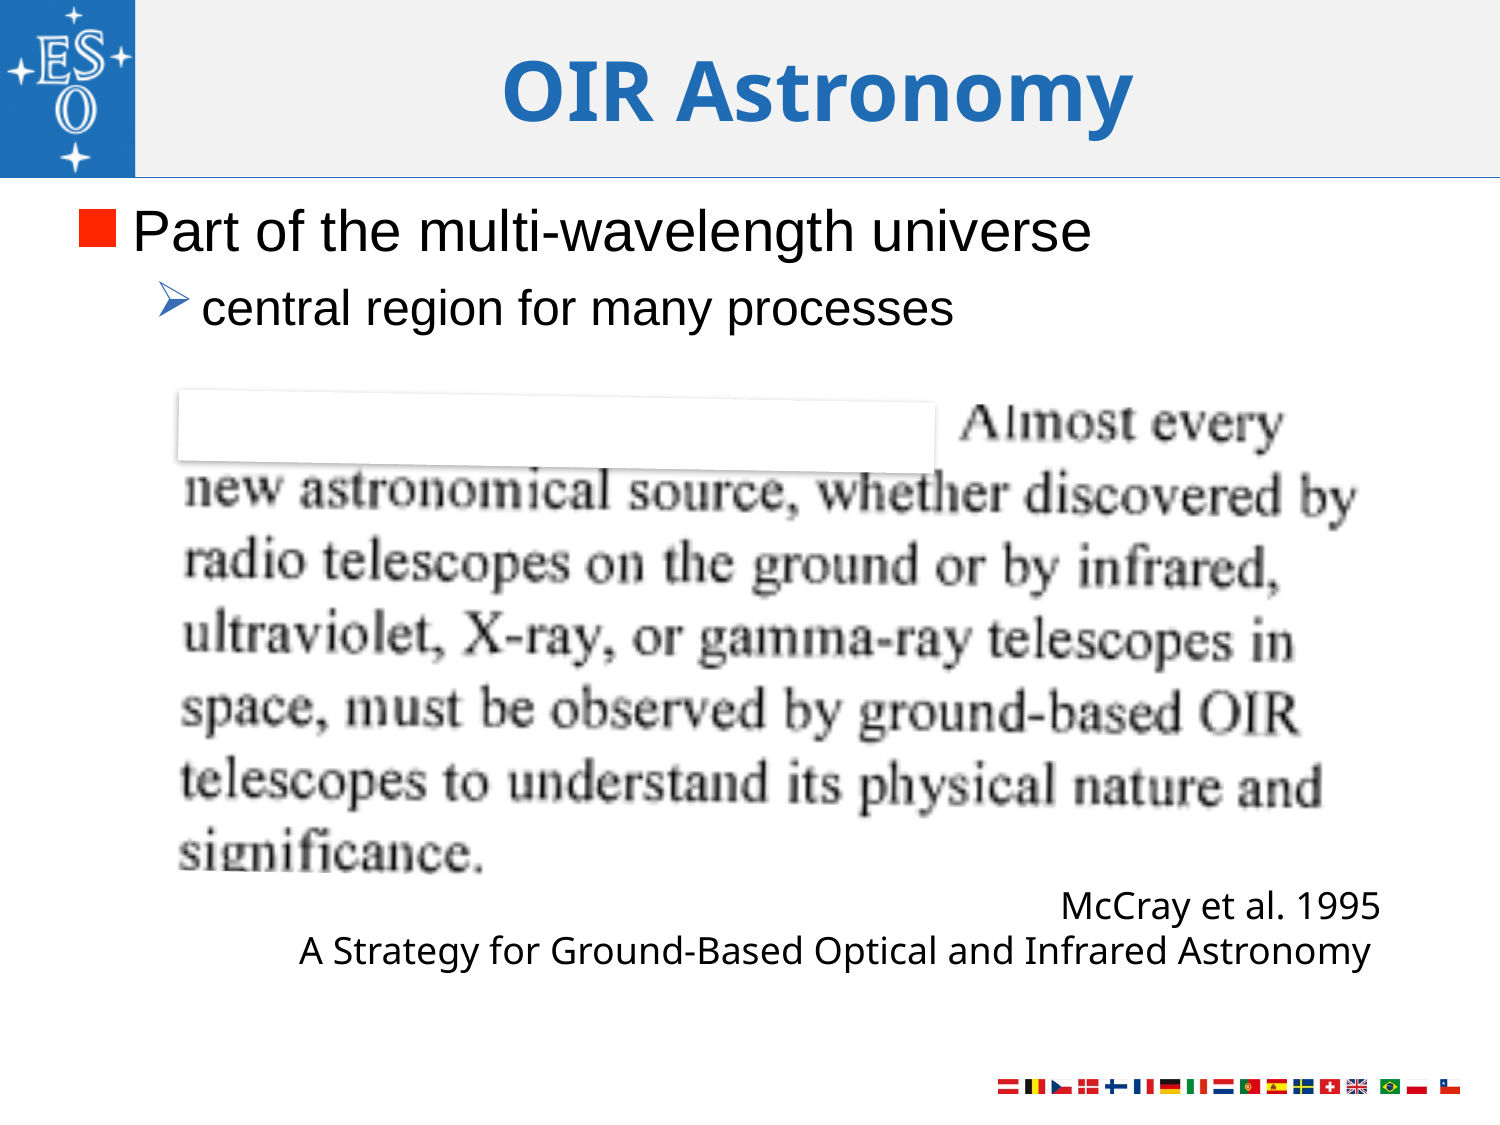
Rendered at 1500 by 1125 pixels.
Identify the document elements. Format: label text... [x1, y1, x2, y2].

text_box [174, 399, 1364, 982]
title OIR Astronomy [135, 0, 1500, 176]
picture [79, 209, 116, 247]
picture [998, 1079, 1460, 1094]
list Part of the multi-wavelength universe central region for many processes [64, 185, 1500, 1052]
